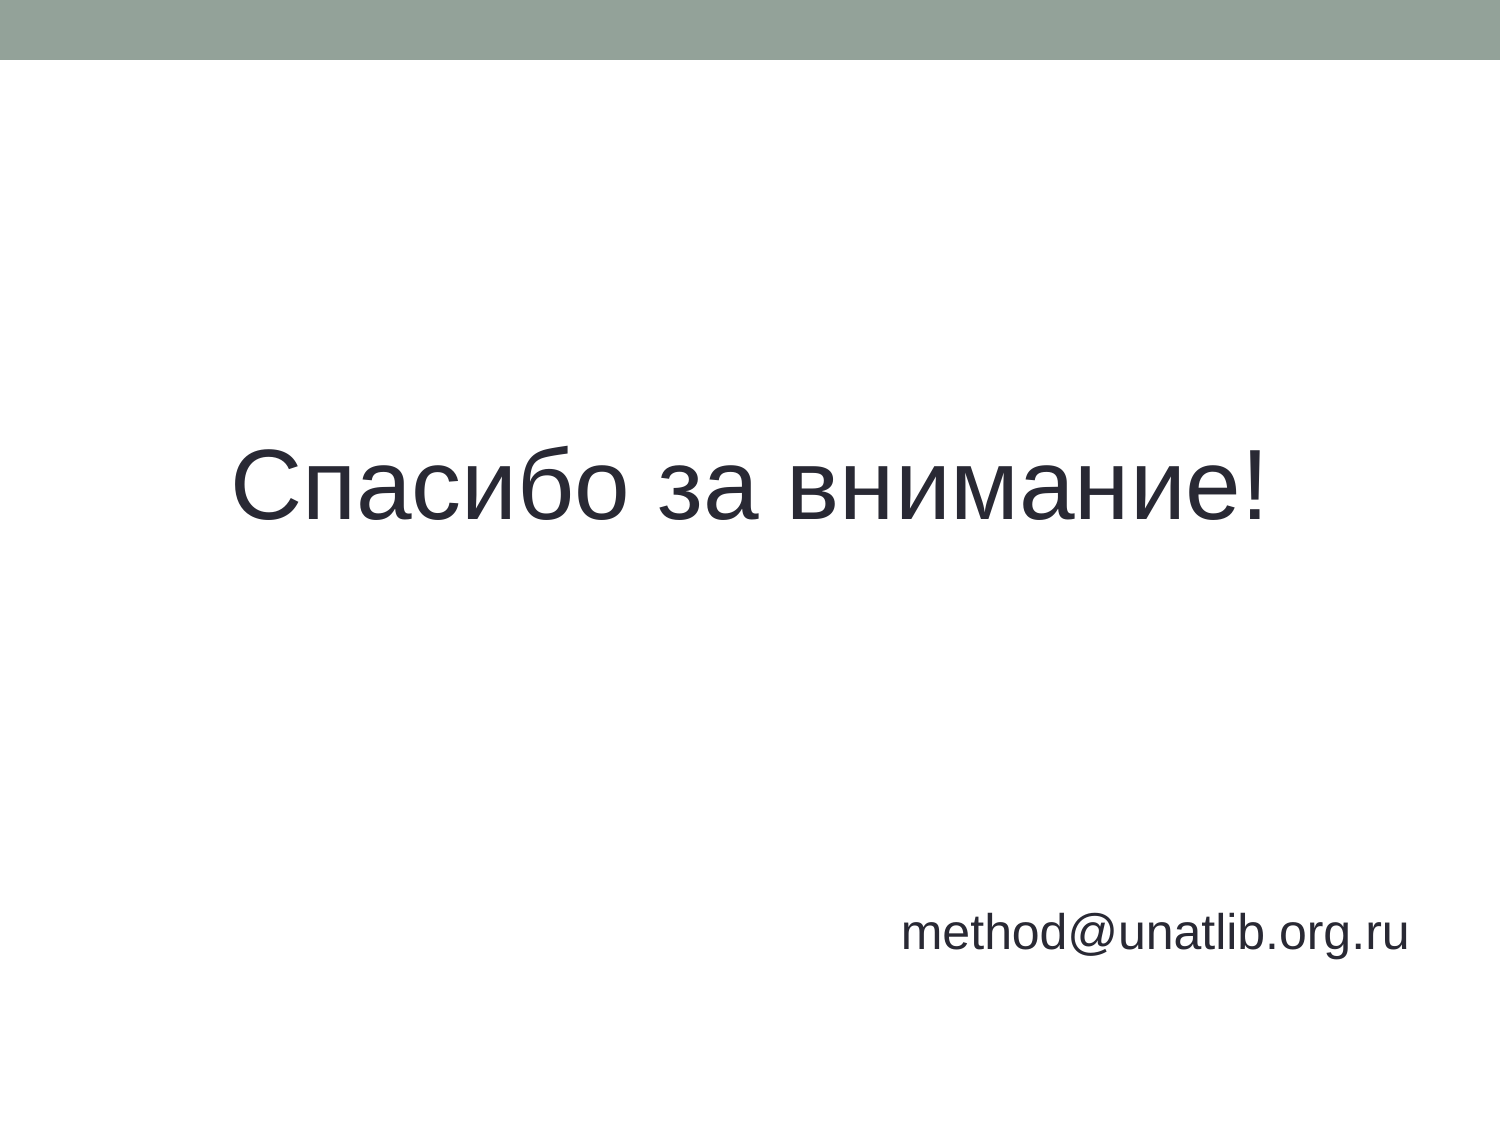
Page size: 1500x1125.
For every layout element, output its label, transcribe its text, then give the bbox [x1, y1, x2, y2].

list Спасибо за внимание! method@unatlib.org.ru [75, 262, 1425, 1063]
